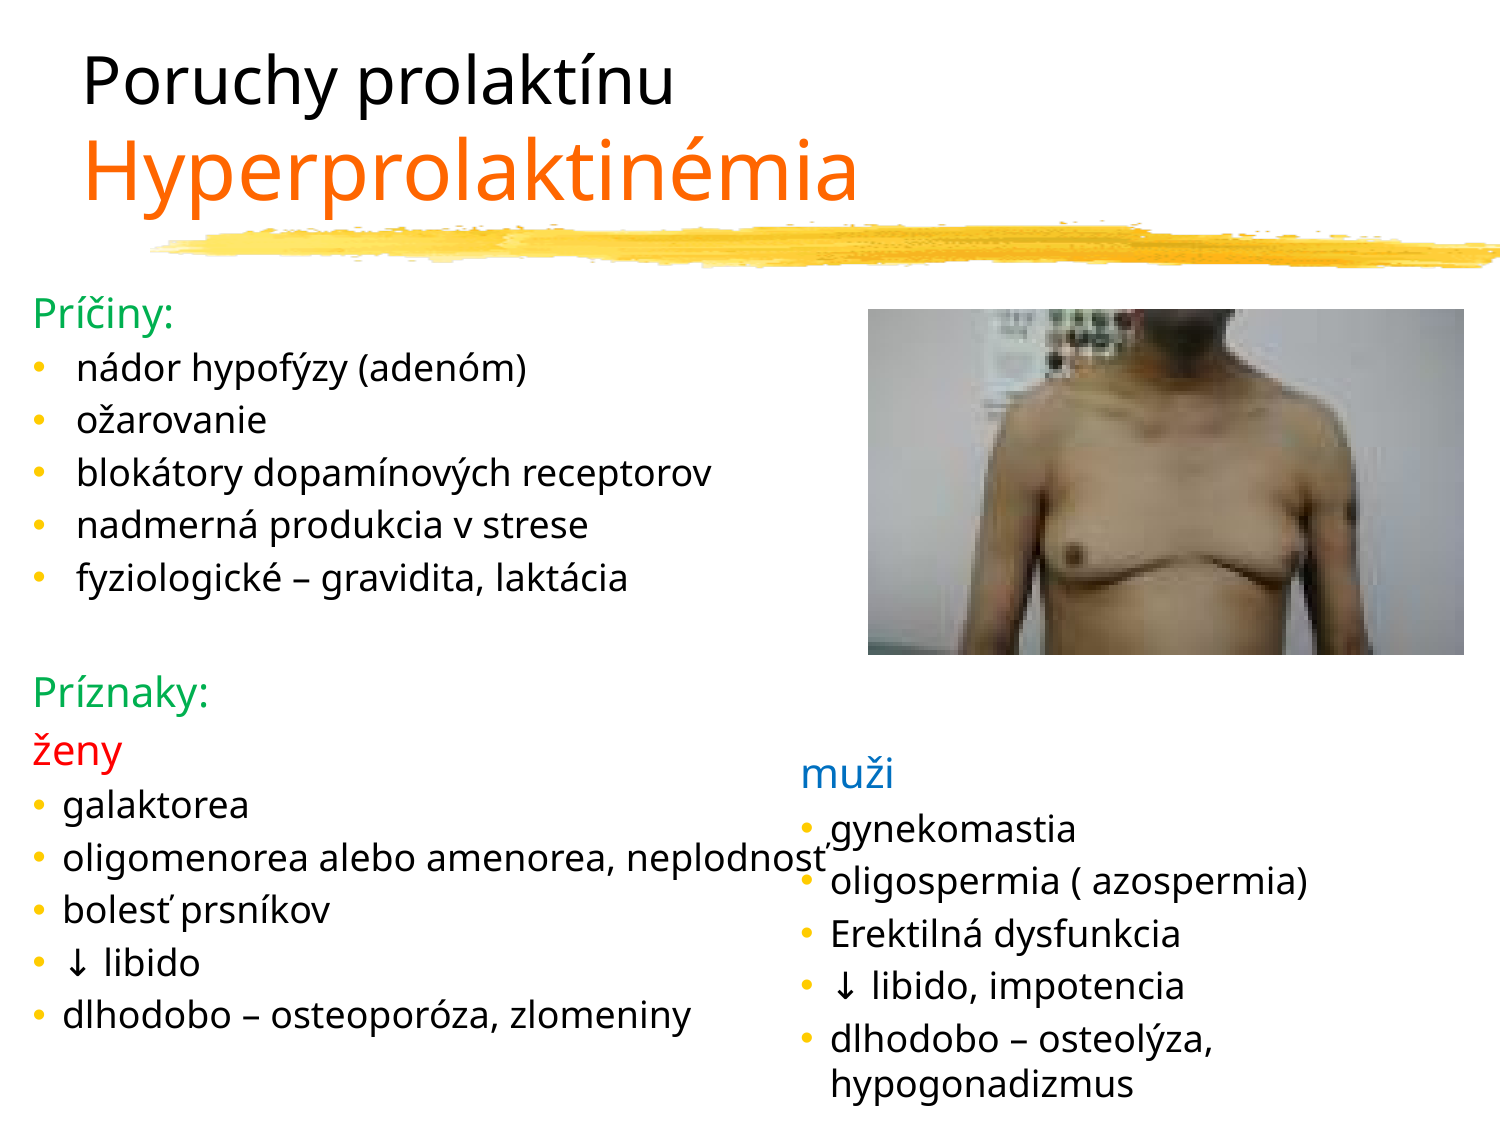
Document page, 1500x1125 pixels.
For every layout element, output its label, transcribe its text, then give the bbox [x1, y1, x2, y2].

picture [867, 309, 1464, 656]
text_box muži gynekomastia oligospermia ( azospermia) Erektilná dysfunkcia ↓ libido, impotencia dlhodobo – osteolýza, hypogonadizmus [785, 739, 1500, 1085]
list Príčiny: nádor hypofýzy (adenóm) ožarovanie blokátory dopamínových receptorov nadmerná produkcia v strese fyziologické – gravidita, laktácia Príznaky: ženy galaktorea oligomenorea alebo amenorea, neplodnosť bolesť prsníkov ↓ libido dlhodobo – osteoporóza, zlomeniny [17, 278, 886, 964]
title Poruchy prolaktínu Hyperprolaktinémia [66, 24, 1500, 225]
picture [150, 225, 1500, 279]
